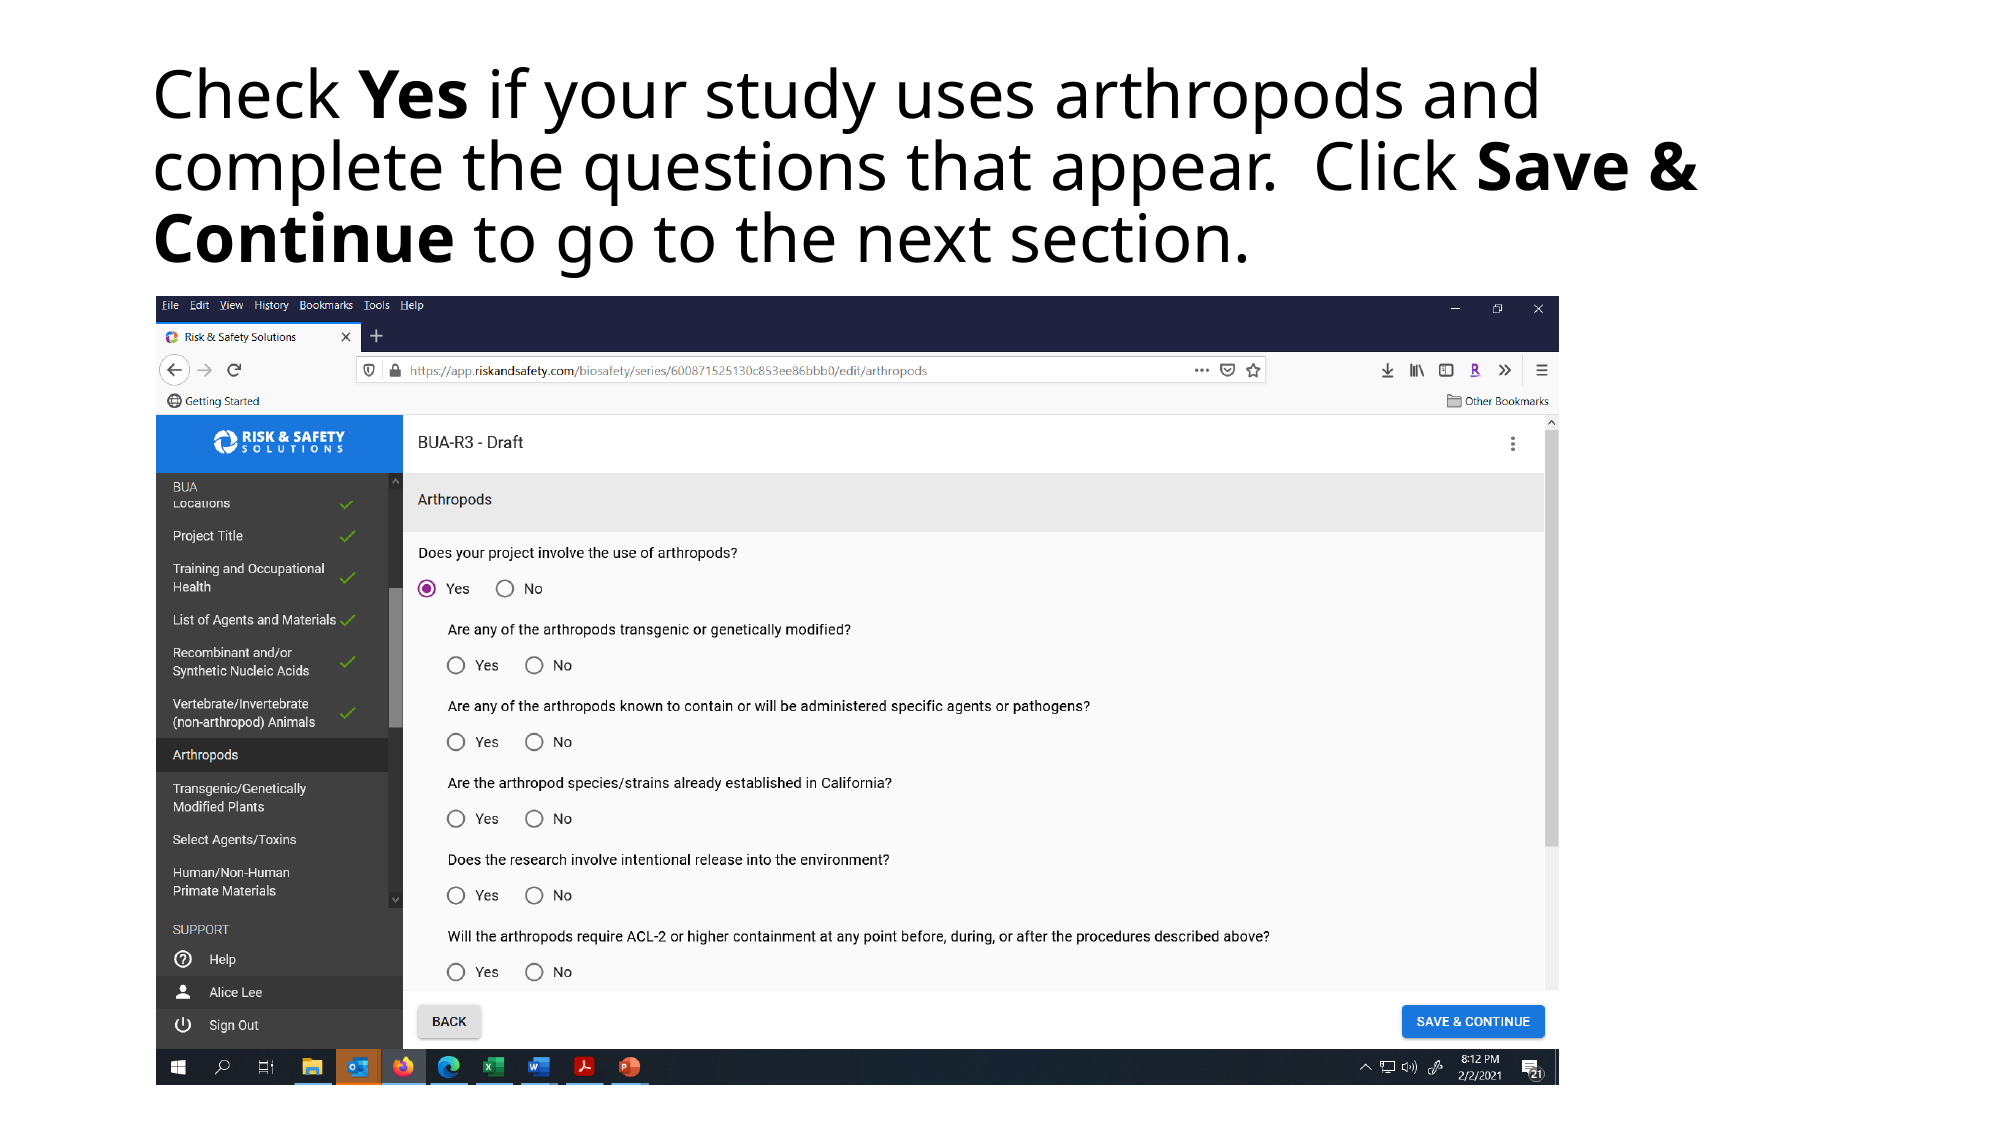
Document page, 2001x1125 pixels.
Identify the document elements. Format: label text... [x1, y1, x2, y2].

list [156, 296, 1559, 1085]
title Check Yes if your study uses arthropods and complete the questions that appear. Click Save & Continue to go to the next section. [137, 59, 1863, 278]
